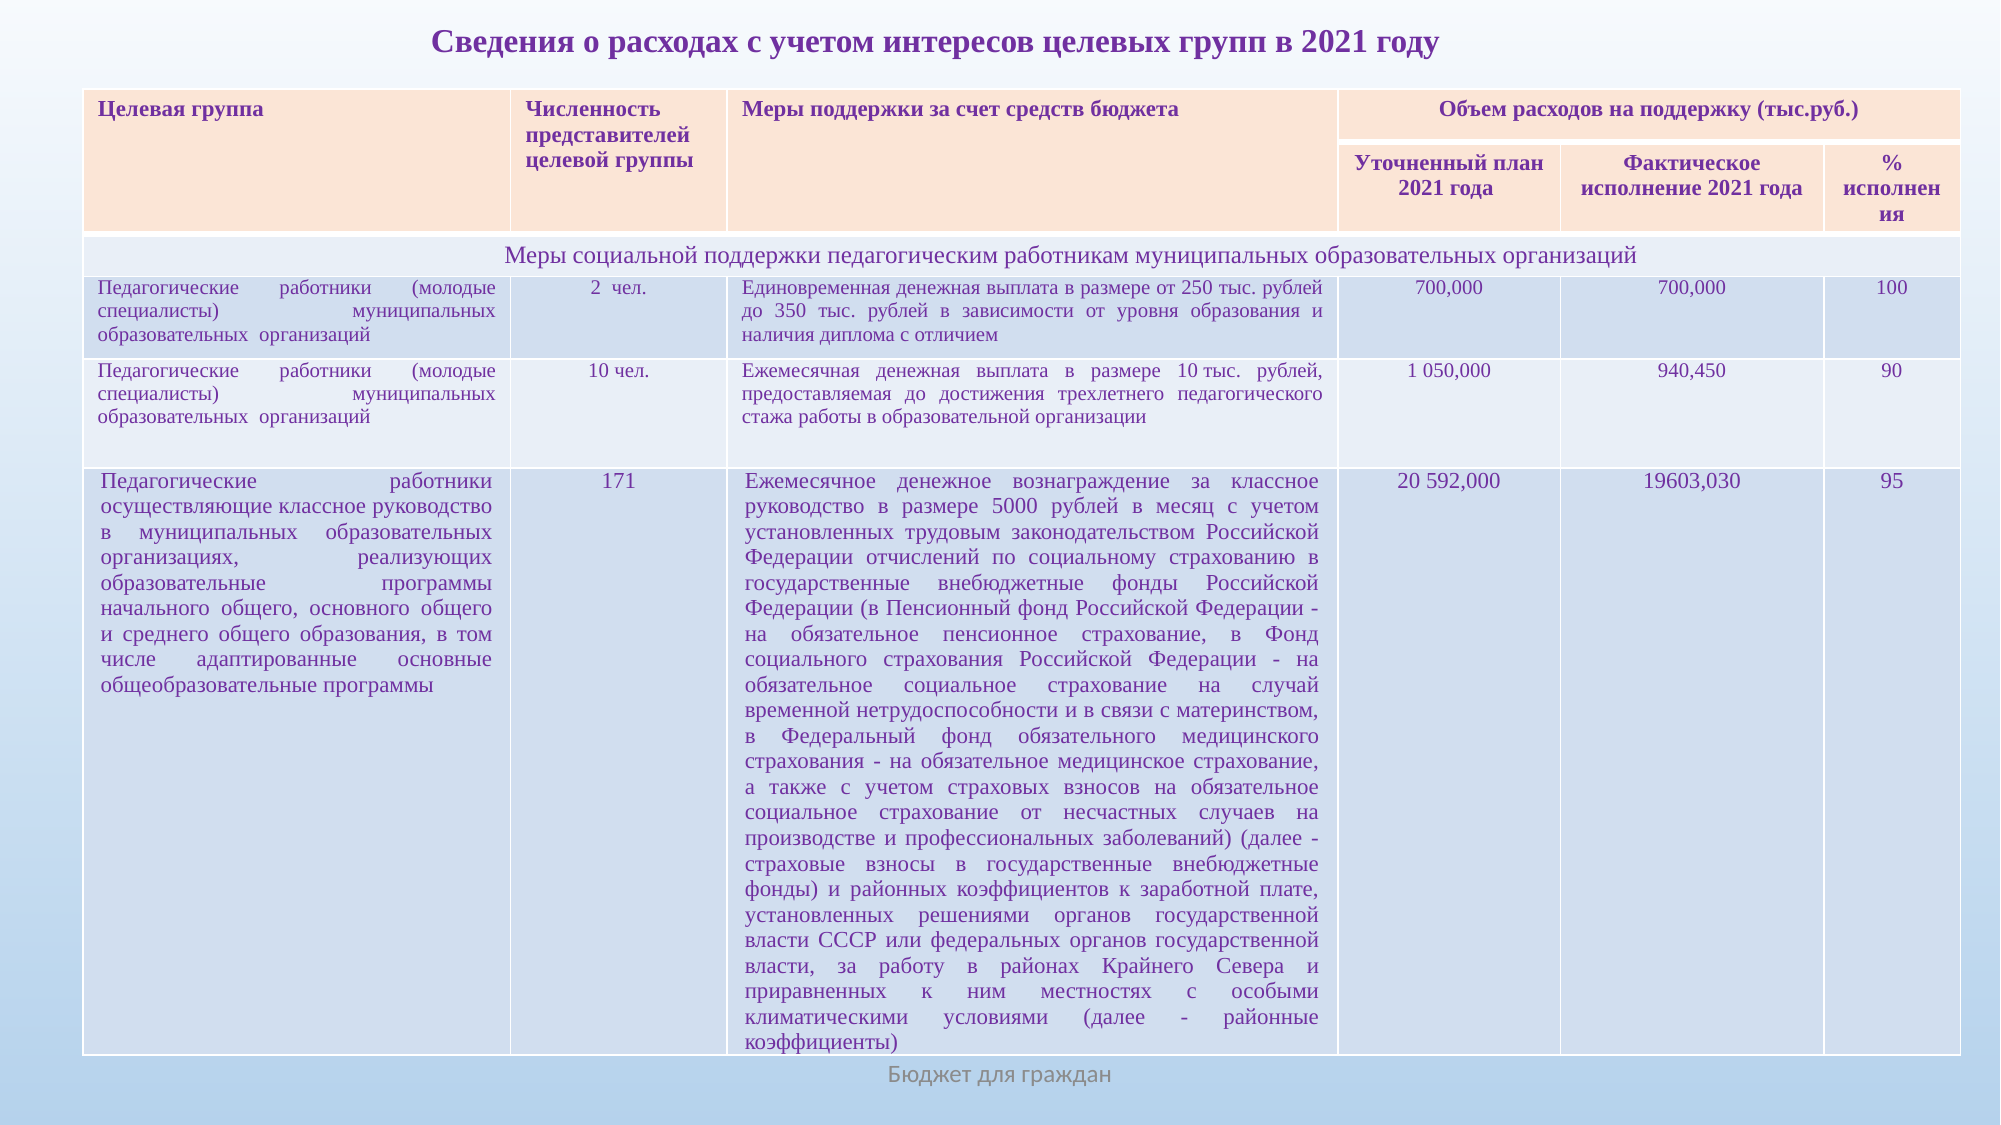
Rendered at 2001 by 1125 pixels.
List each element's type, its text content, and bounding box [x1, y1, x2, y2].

table_header Меры поддержки за счет средств бюджета [728, 90, 1337, 231]
table_cell 1 050,000 [1339, 360, 1560, 467]
table_cell Педагогические работники (молодые специалисты) муниципальных образовательных организаций [84, 277, 510, 358]
footer Бюджет для граждан [662, 1042, 1338, 1103]
table_cell 90 [1825, 360, 1960, 467]
table_cell Ежемесячная денежная выплата в размере 10 тыс. рублей, предоставляемая до достижения трехлетнего педагогического стажа работы в образовательной организации [728, 360, 1337, 467]
table_cell 95 [1825, 469, 1960, 1054]
table_cell Фактическое исполнение 2021 года [1561, 145, 1823, 231]
table_cell 20 592,000 [1339, 469, 1560, 1054]
table_cell 171 [511, 469, 726, 1054]
table_cell 10 чел. [511, 360, 726, 467]
table_cell Меры социальной поддержки педагогическим работникам муниципальных образовательных организаций [84, 237, 1960, 276]
table_cell 100 [1825, 277, 1960, 358]
table_cell Педагогические работники (молодые специалисты) муниципальных образовательных организаций [84, 360, 510, 467]
table_header Объем расходов на поддержку (тыс.руб.) [1339, 90, 1960, 139]
table_cell Единовременная денежная выплата в размере от 250 тыс. рублей до 350 тыс. рублей в зависимости от уровня образования и наличия диплома с отличием [728, 277, 1337, 358]
table_cell 700,000 [1339, 277, 1560, 358]
table_cell Уточненный план 2021 года [1339, 145, 1560, 231]
title Сведения о расходах с учетом интересов целевых групп в 2021 году [0, 0, 1873, 85]
table_cell Ежемесячное денежное вознаграждение за классное руководство в размере 5000 рублей в месяц с учетом установленных трудовым законодательством Российской Федерации отчислений по социальному страхованию в государственные внебюджетные фонды Российской Федерации (в Пенсионный фонд Российской Федерации - на обязательное пенсионное страхование, в Фонд социального страхования Российской Федерации - на обязательное социальное страхование на случай временной нетрудоспособности и в связи с материнством, в Федеральный фонд обязательного медицинского страхования - на обязательное медицинское страхование, а также с учетом страховых взносов на обязательное социальное страхование от несчастных случаев на производстве и профессиональных заболеваний) (далее - страховые взносы в государственные внебюджетные фонды) и районных коэффициентов к заработной плате, установленных решениями органов государственной власти СССР или федеральных органов государственной власти, за работу в районах Крайнего Севера и приравненных к ним местностях с особыми климатическими условиями (далее - районные коэффициенты) [728, 469, 1337, 1042]
table_cell Педагогические работники осуществляющие классное руководство в муниципальных образовательных организациях, реализующих образовательные программы начального общего, основного общего и среднего общего образования, в том числе адаптированные основные общеобразовательные программы [84, 469, 510, 1054]
table_header Целевая группа [84, 90, 510, 231]
table_header Численность представителей целевой группы [511, 90, 726, 231]
table_cell % исполнения [1825, 145, 1960, 231]
table_cell 700,000 [1561, 277, 1823, 358]
table_cell 19603,030 [1561, 469, 1823, 1054]
table_cell 2 чел. [511, 277, 726, 358]
table_cell 940,450 [1561, 360, 1823, 467]
